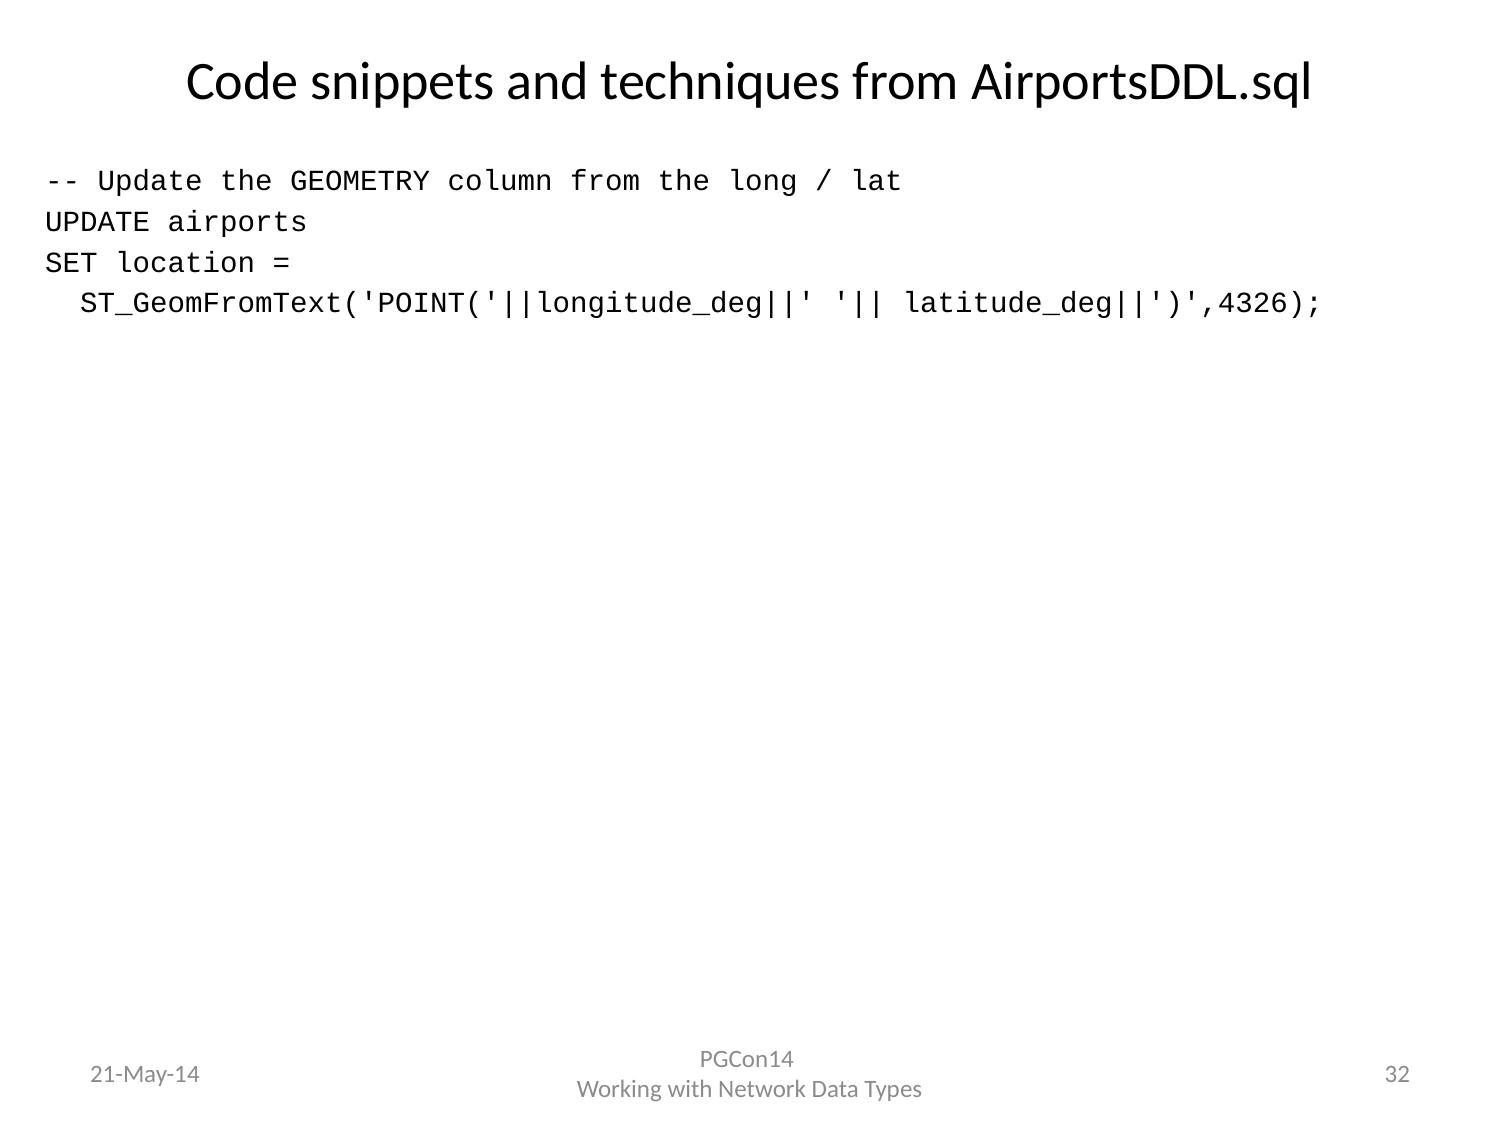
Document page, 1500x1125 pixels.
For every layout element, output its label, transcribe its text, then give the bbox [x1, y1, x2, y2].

title Code snippets and techniques from AirportsDDL.sql [75, 37, 1425, 112]
list -- Update the GEOMETRY column from the long / lat UPDATE airports SET location = ST_GeomFromText('POINT('||longitude_deg||' '|| latitude_deg||')',4326); [0, 112, 1500, 1038]
slide_number 32 [1074, 1042, 1425, 1103]
slide_number 21-May-14 [75, 1042, 425, 1103]
footer PGCon14 Working with Network Data Types [512, 1042, 988, 1103]
